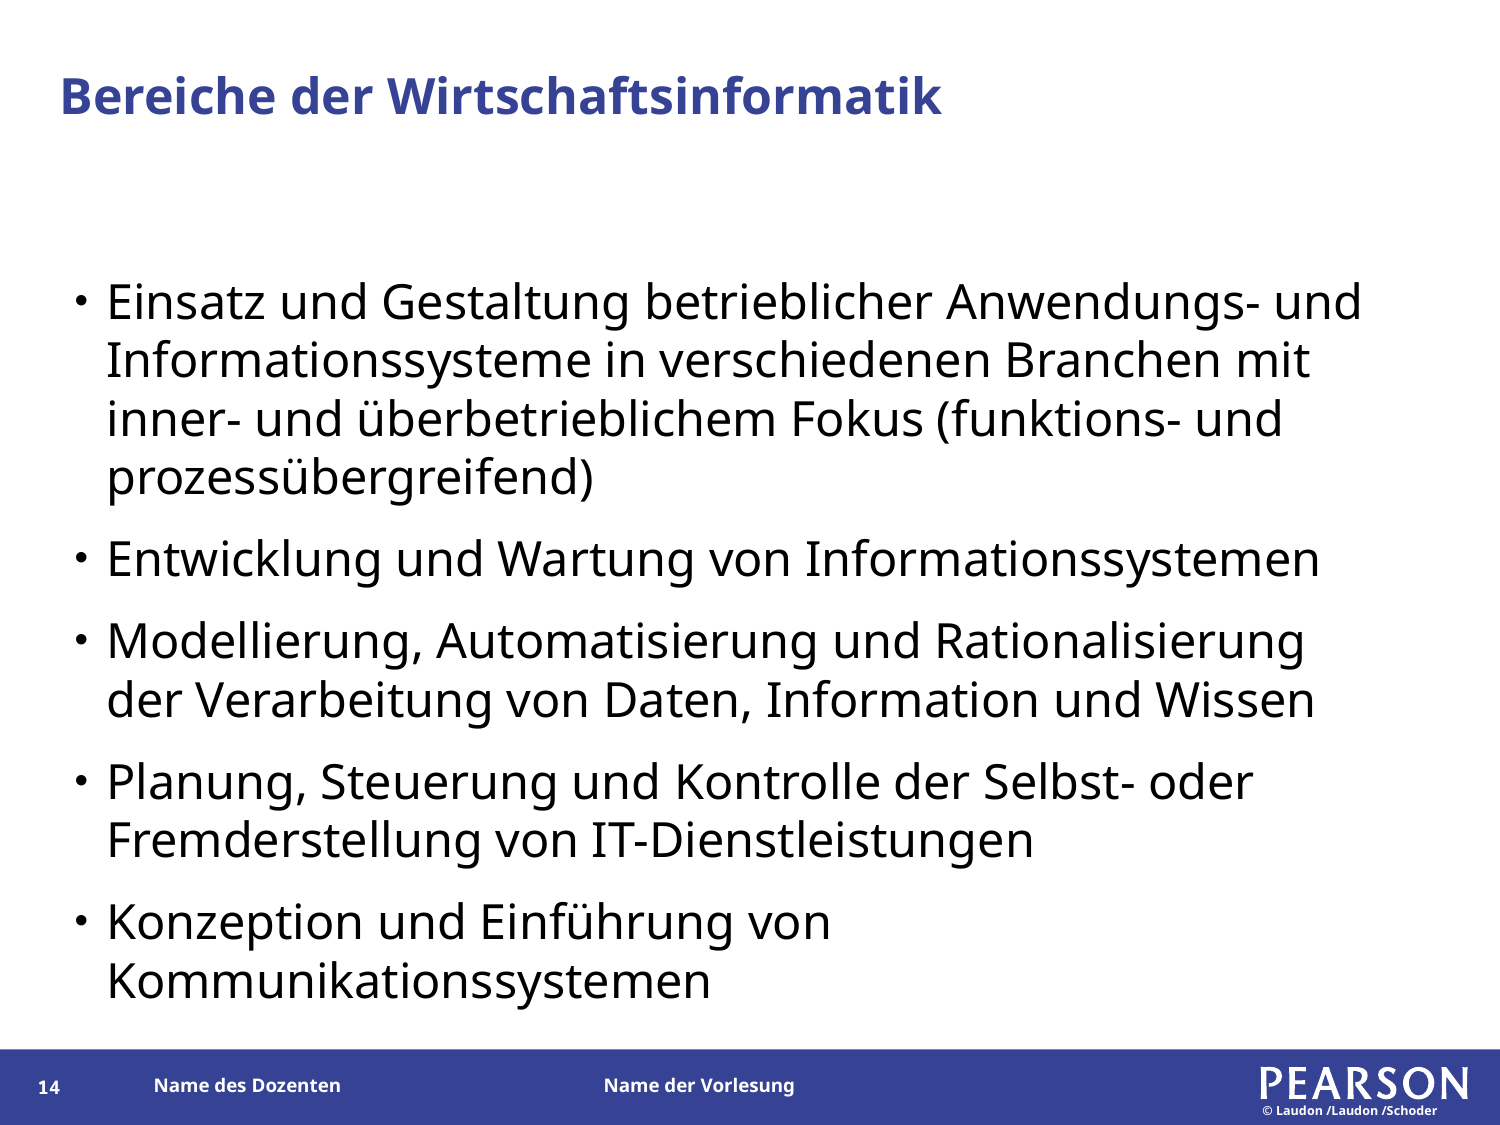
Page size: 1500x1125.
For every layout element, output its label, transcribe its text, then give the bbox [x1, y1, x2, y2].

list Einsatz und Gestaltung betrieblicher Anwendungs- und Informationssysteme in verschiedenen Branchen mit inner- und überbetrieblichem Fokus (funktions- und prozessübergreifend) Entwicklung und Wartung von Informationssystemen Modellierung, Automatisierung und Rationalisierung der Verarbeitung von Daten, Information und Wissen Planung, Steuerung und Kontrolle der Selbst- oder Fremderstellung von IT-Dienstleistungen Konzeption und Einführung von Kommunikationssystemen [59, 263, 1410, 1017]
title Bereiche der Wirtschaftsinformatik [59, 64, 1410, 213]
slide_number 13 [22, 1067, 136, 1098]
